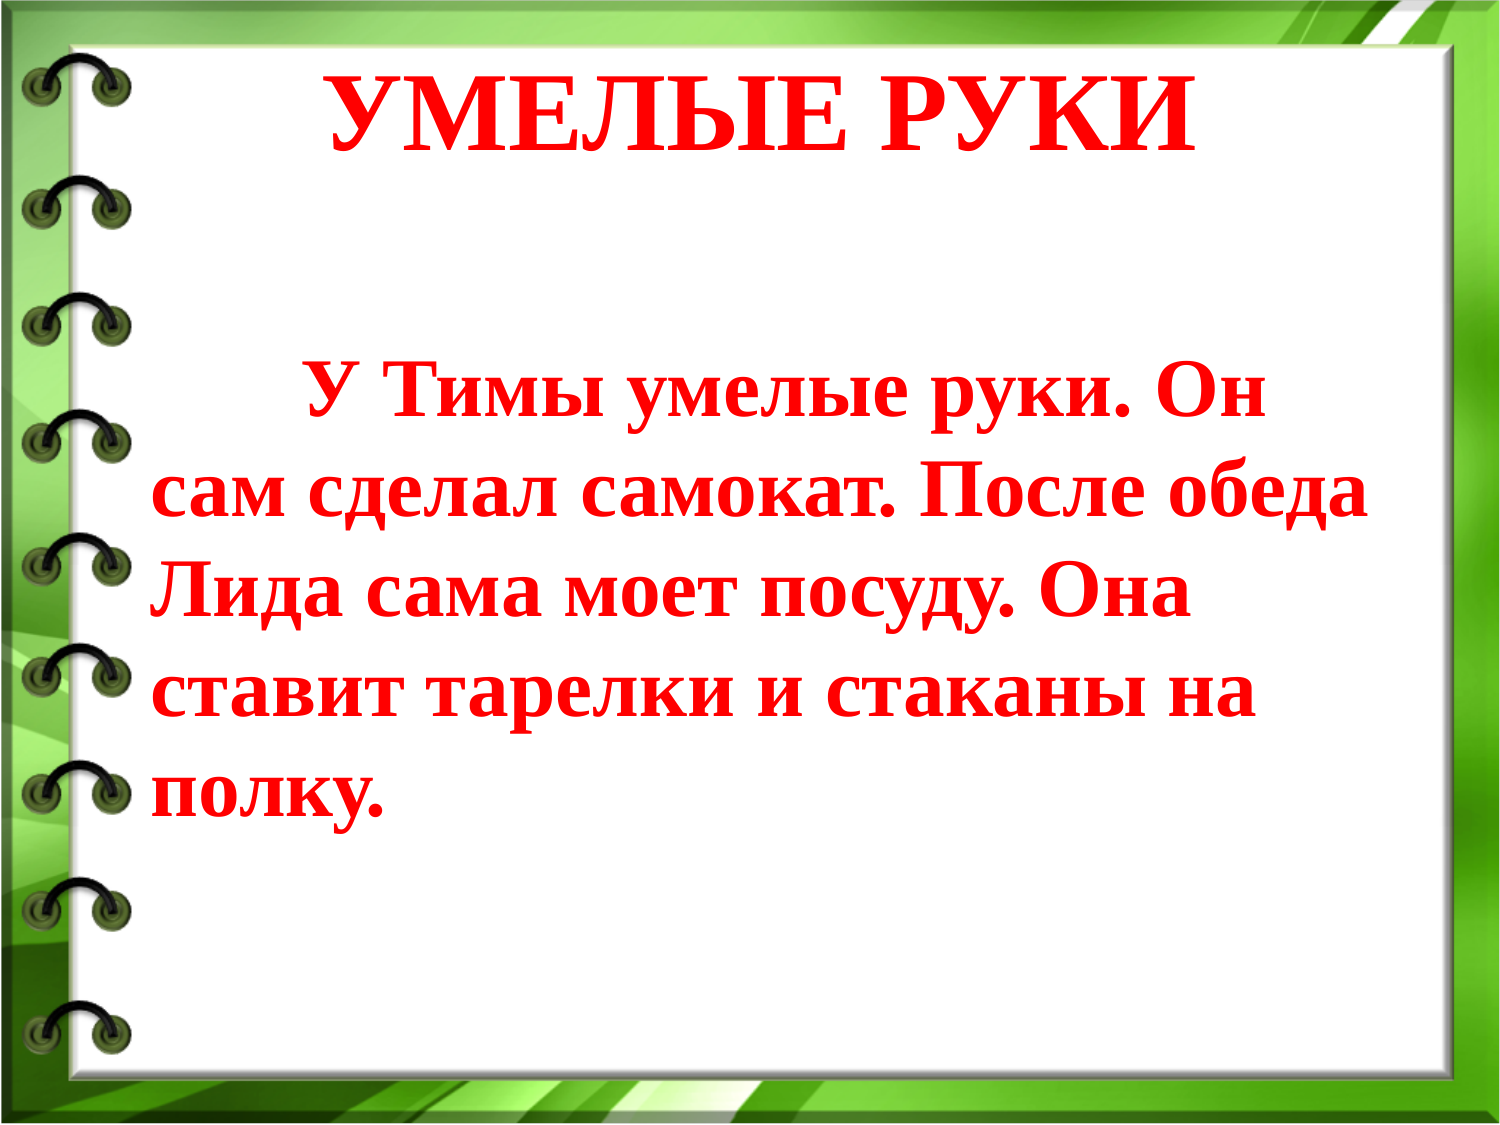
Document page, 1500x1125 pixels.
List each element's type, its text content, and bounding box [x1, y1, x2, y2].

title УМЕЛЫЕ РУКИ У Тимы умелые руки. Он сам сделал самокат. После обеда Лида сама моет посуду. Она ставит тарелки и стаканы на полку. [135, 136, 1426, 835]
picture [0, 0, 1500, 1125]
